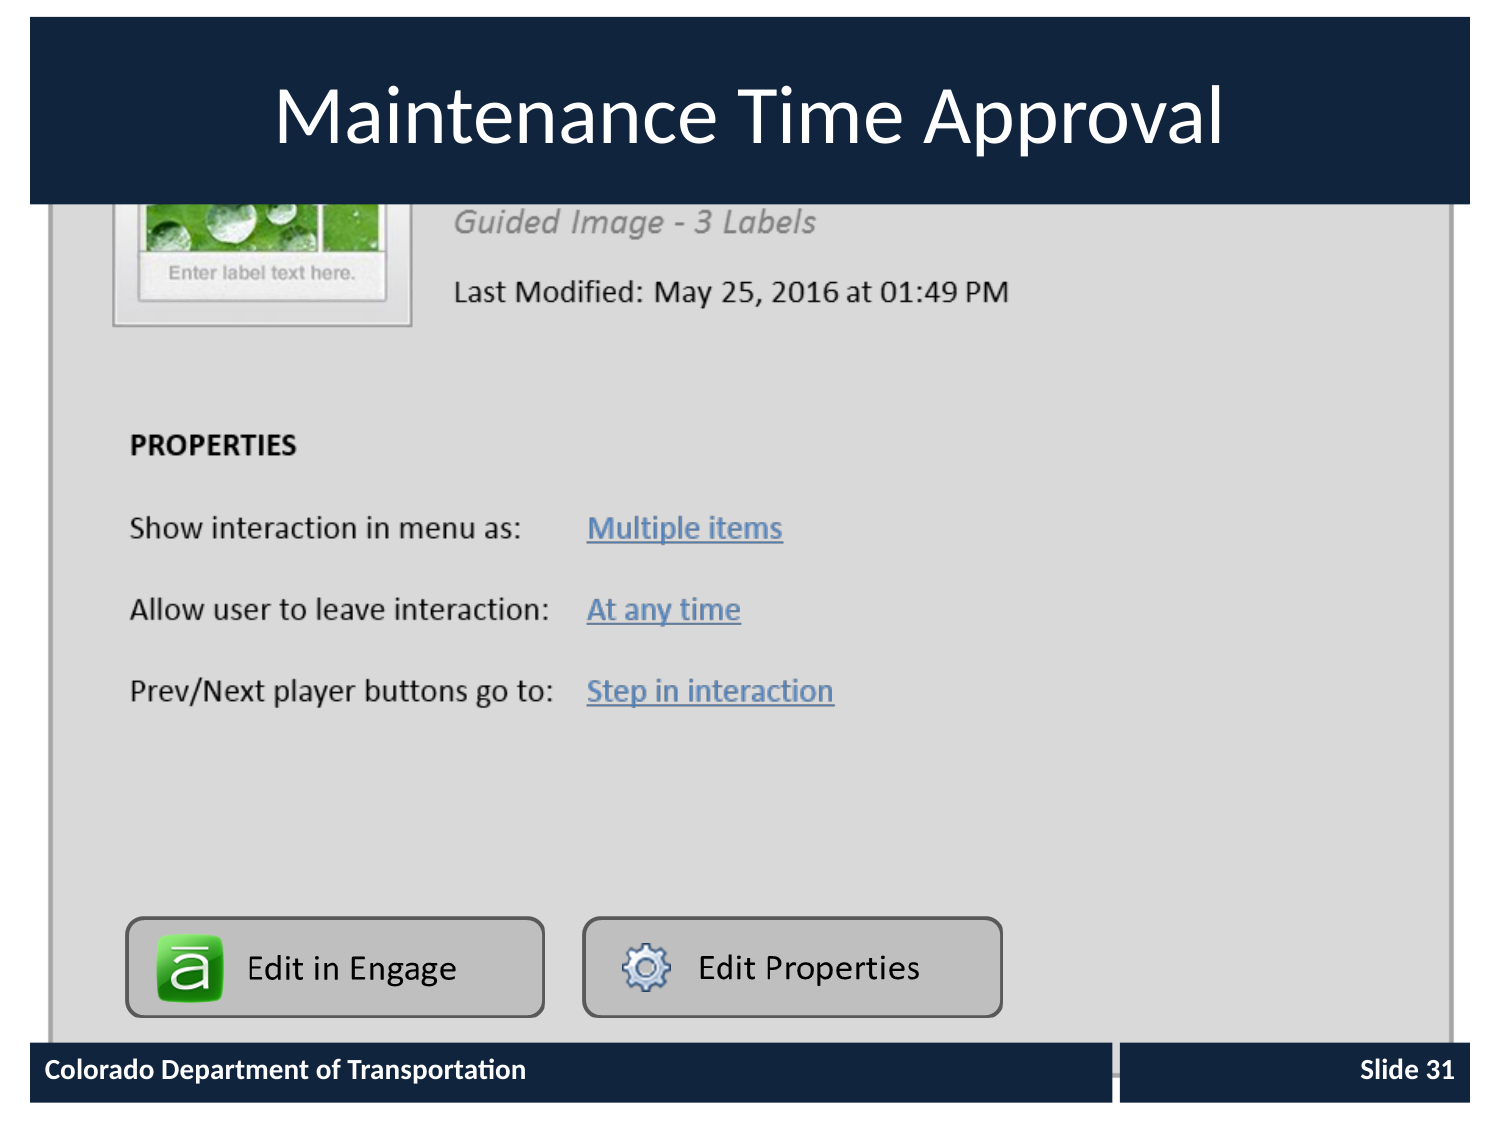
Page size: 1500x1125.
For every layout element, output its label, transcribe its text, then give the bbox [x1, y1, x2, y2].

slide_number Slide 31 [1119, 1042, 1470, 1103]
title Maintenance Time Approval [29, 16, 1471, 205]
picture [0, 0, 1500, 1125]
footer Colorado Department of Transportation [30, 1042, 1113, 1103]
